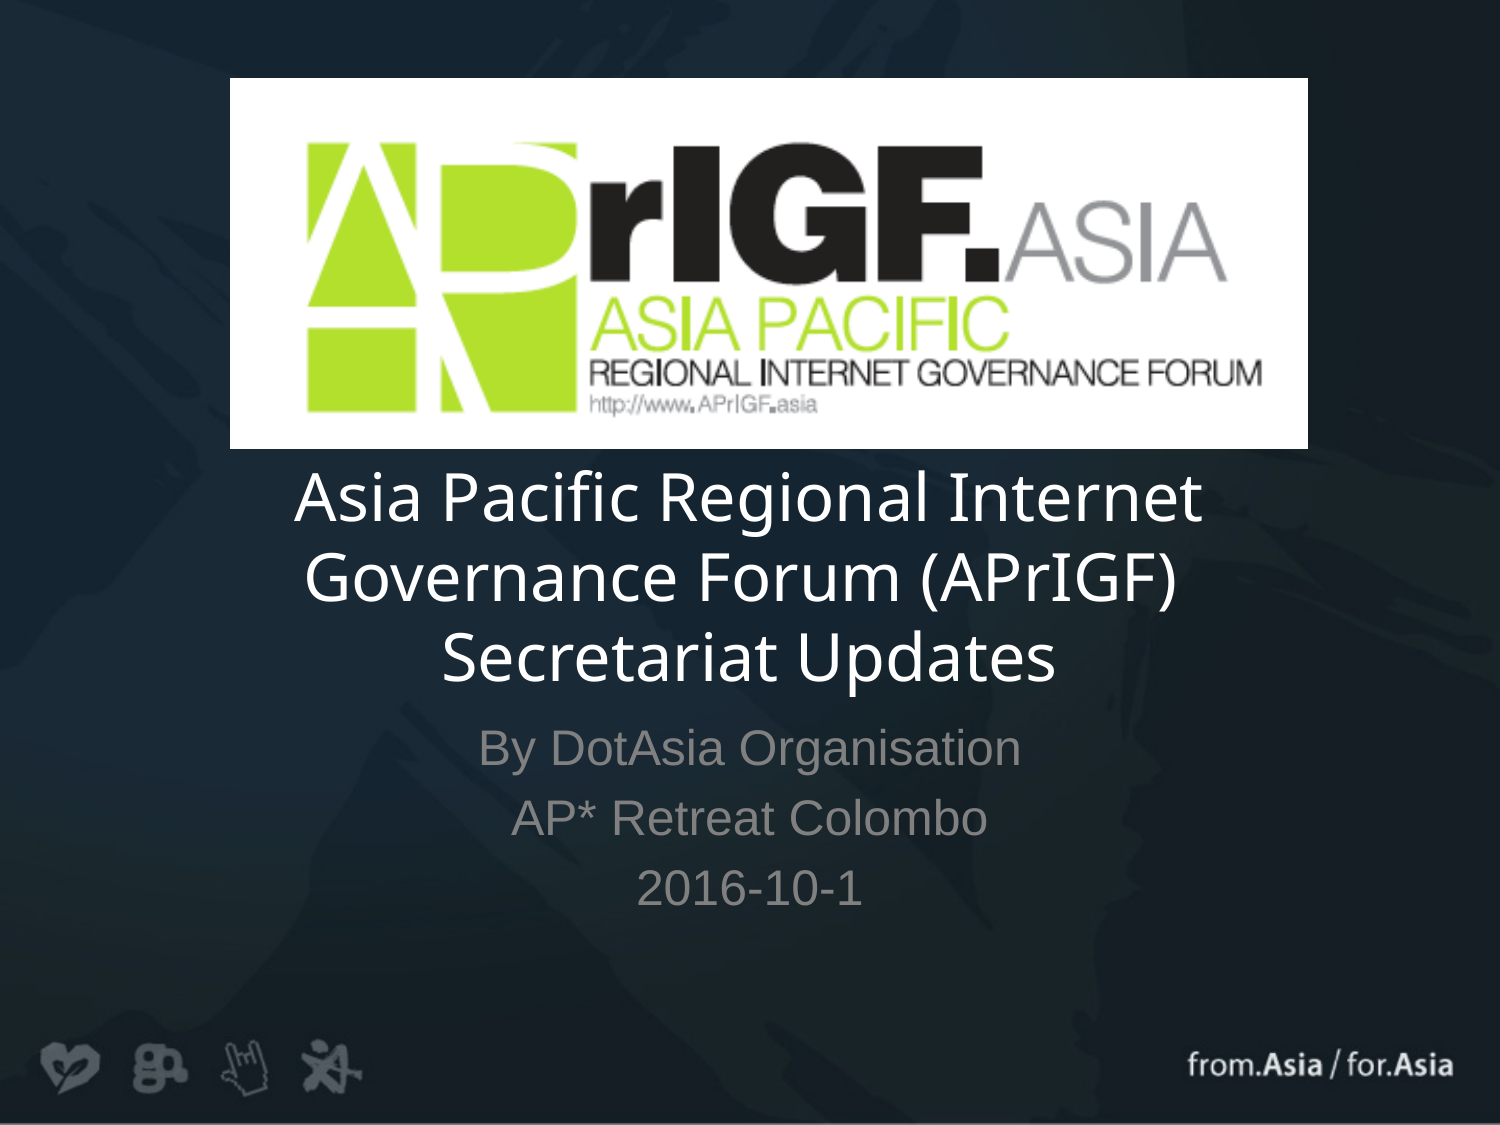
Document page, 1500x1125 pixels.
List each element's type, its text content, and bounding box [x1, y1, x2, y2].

picture [0, 0, 1500, 1125]
title Asia Pacific Regional Internet Governance Forum (APrIGF) Secretariat Updates [112, 432, 1388, 717]
subtitle By DotAsia Organisation AP* Retreat Colombo 2016-10-1 [225, 707, 1275, 953]
